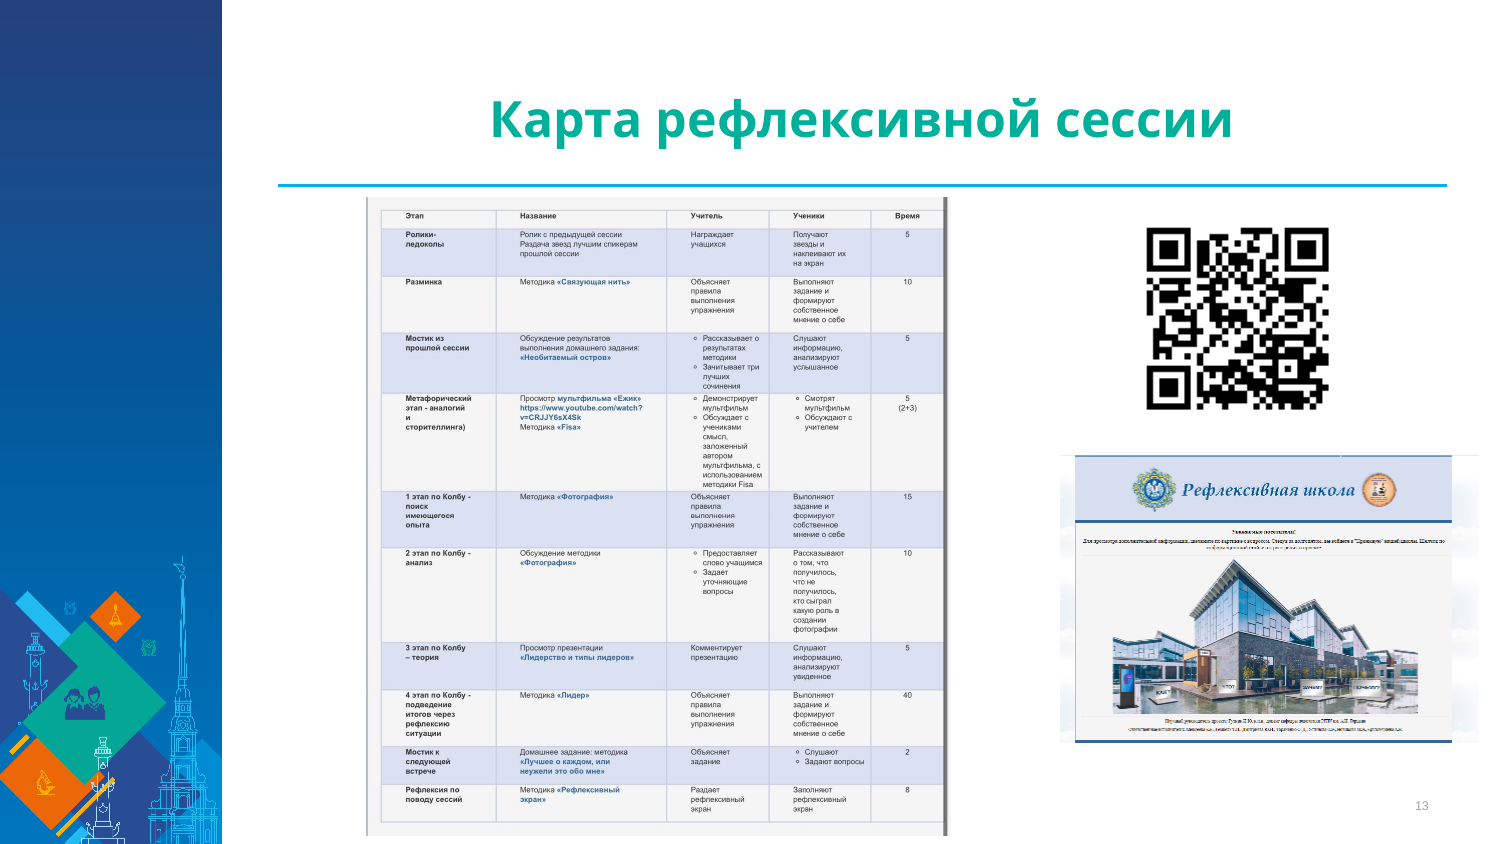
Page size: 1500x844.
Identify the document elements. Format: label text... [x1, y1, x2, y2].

picture [0, 0, 222, 844]
picture [1121, 203, 1354, 435]
picture [1060, 452, 1479, 746]
picture [365, 197, 951, 836]
slide_number 13 [1373, 788, 1445, 824]
title Карта рефлексивной сессии [277, 49, 1447, 186]
